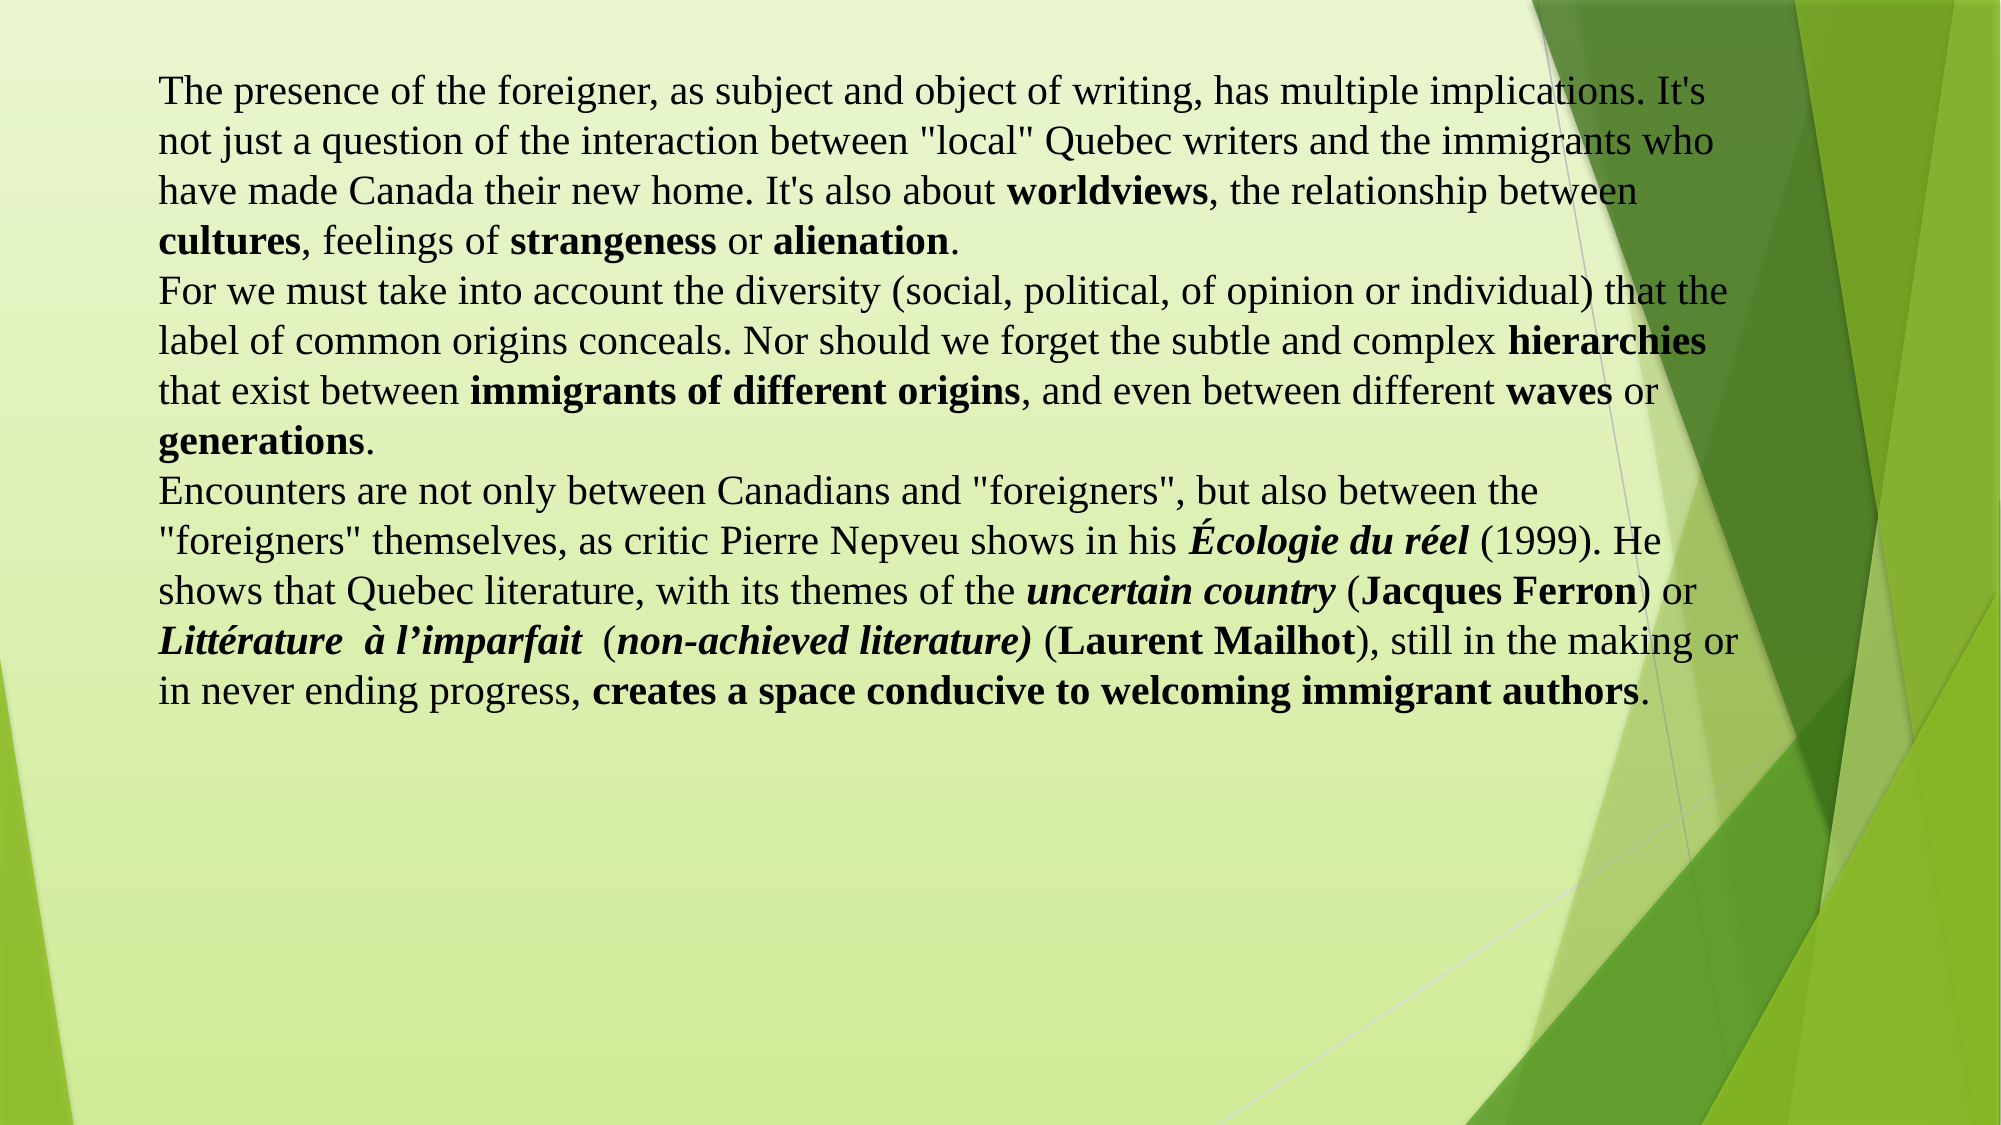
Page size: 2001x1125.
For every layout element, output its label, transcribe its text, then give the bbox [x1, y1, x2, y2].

text_box The presence of the foreigner, as subject and object of writing, has multiple implications. It's not just a question of the interaction between "local" Quebec writers and the immigrants who have made Canada their new home. It's also about worldviews, the relationship between cultures, feelings of strangeness or alienation. For we must take into account the diversity (social, political, of opinion or individual) that the label of common origins conceals. Nor should we forget the subtle and complex hierarchies that exist between immigrants of different origins, and even between different waves or generations. Encounters are not only between Canadians and "foreigners", but also between the "foreigners" themselves, as critic Pierre Nepveu shows in his Écologie du réel (1999). He shows that Quebec literature, with its themes of the uncertain country (Jacques Ferron) or Littérature à l’imparfait (non-achieved literature) (Laurent Mailhot), still in the making or in never ending progress, creates a space conducive to welcoming immigrant authors. [143, 55, 1760, 771]
